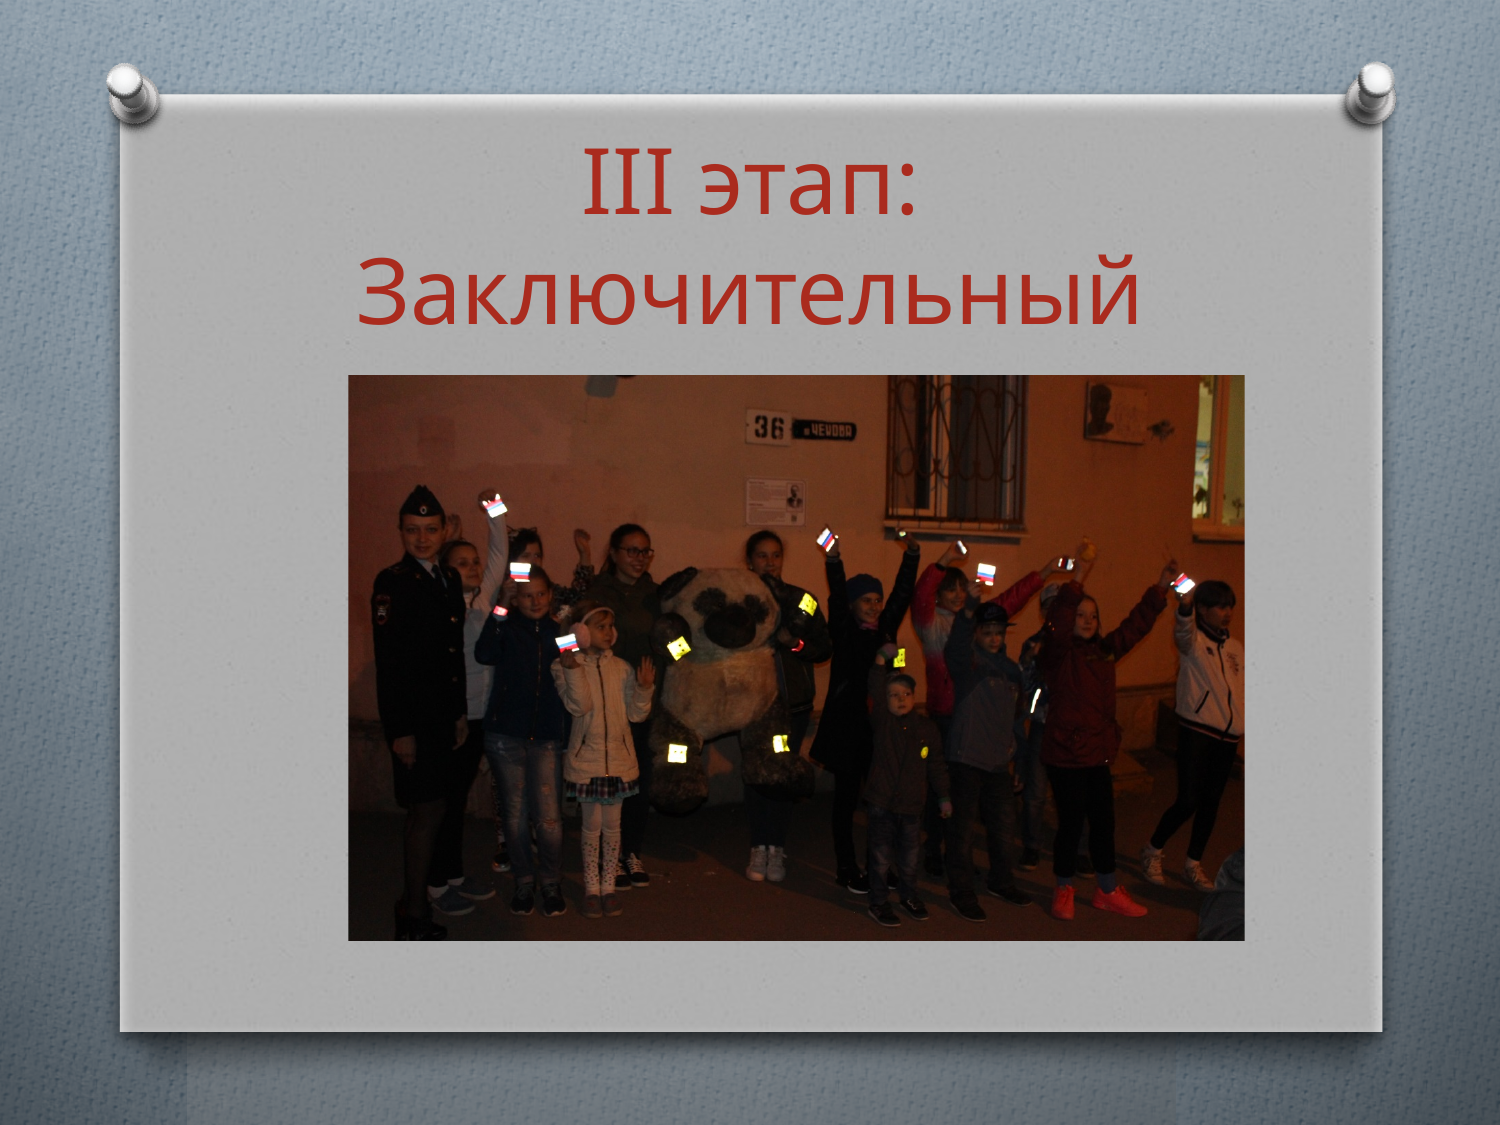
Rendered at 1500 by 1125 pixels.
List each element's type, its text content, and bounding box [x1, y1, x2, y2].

picture [1317, 35, 1439, 156]
picture [348, 375, 1245, 941]
title III этап: Заключительный [179, 134, 1323, 332]
picture [75, 29, 198, 153]
